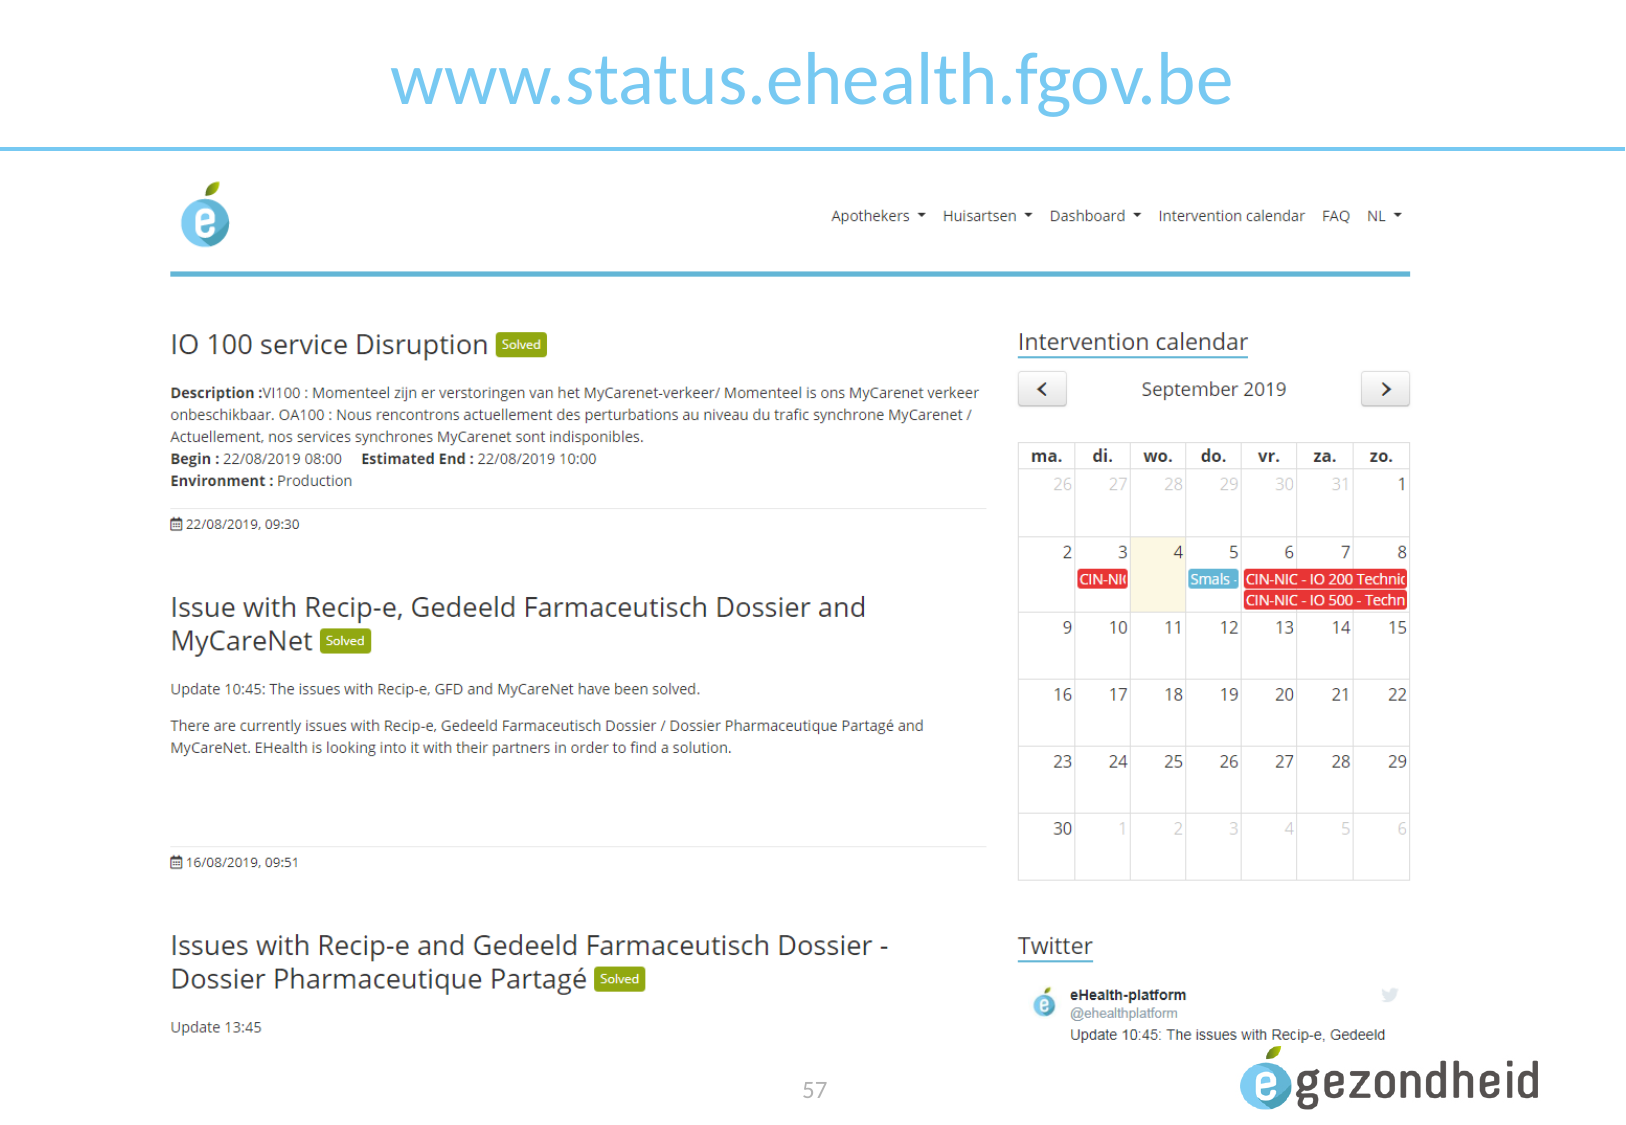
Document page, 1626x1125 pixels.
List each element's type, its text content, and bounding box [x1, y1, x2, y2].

title www.status.ehealth.fgov.be [0, 0, 1625, 149]
picture [162, 172, 1568, 1125]
slide_number 57 [625, 1058, 1005, 1119]
